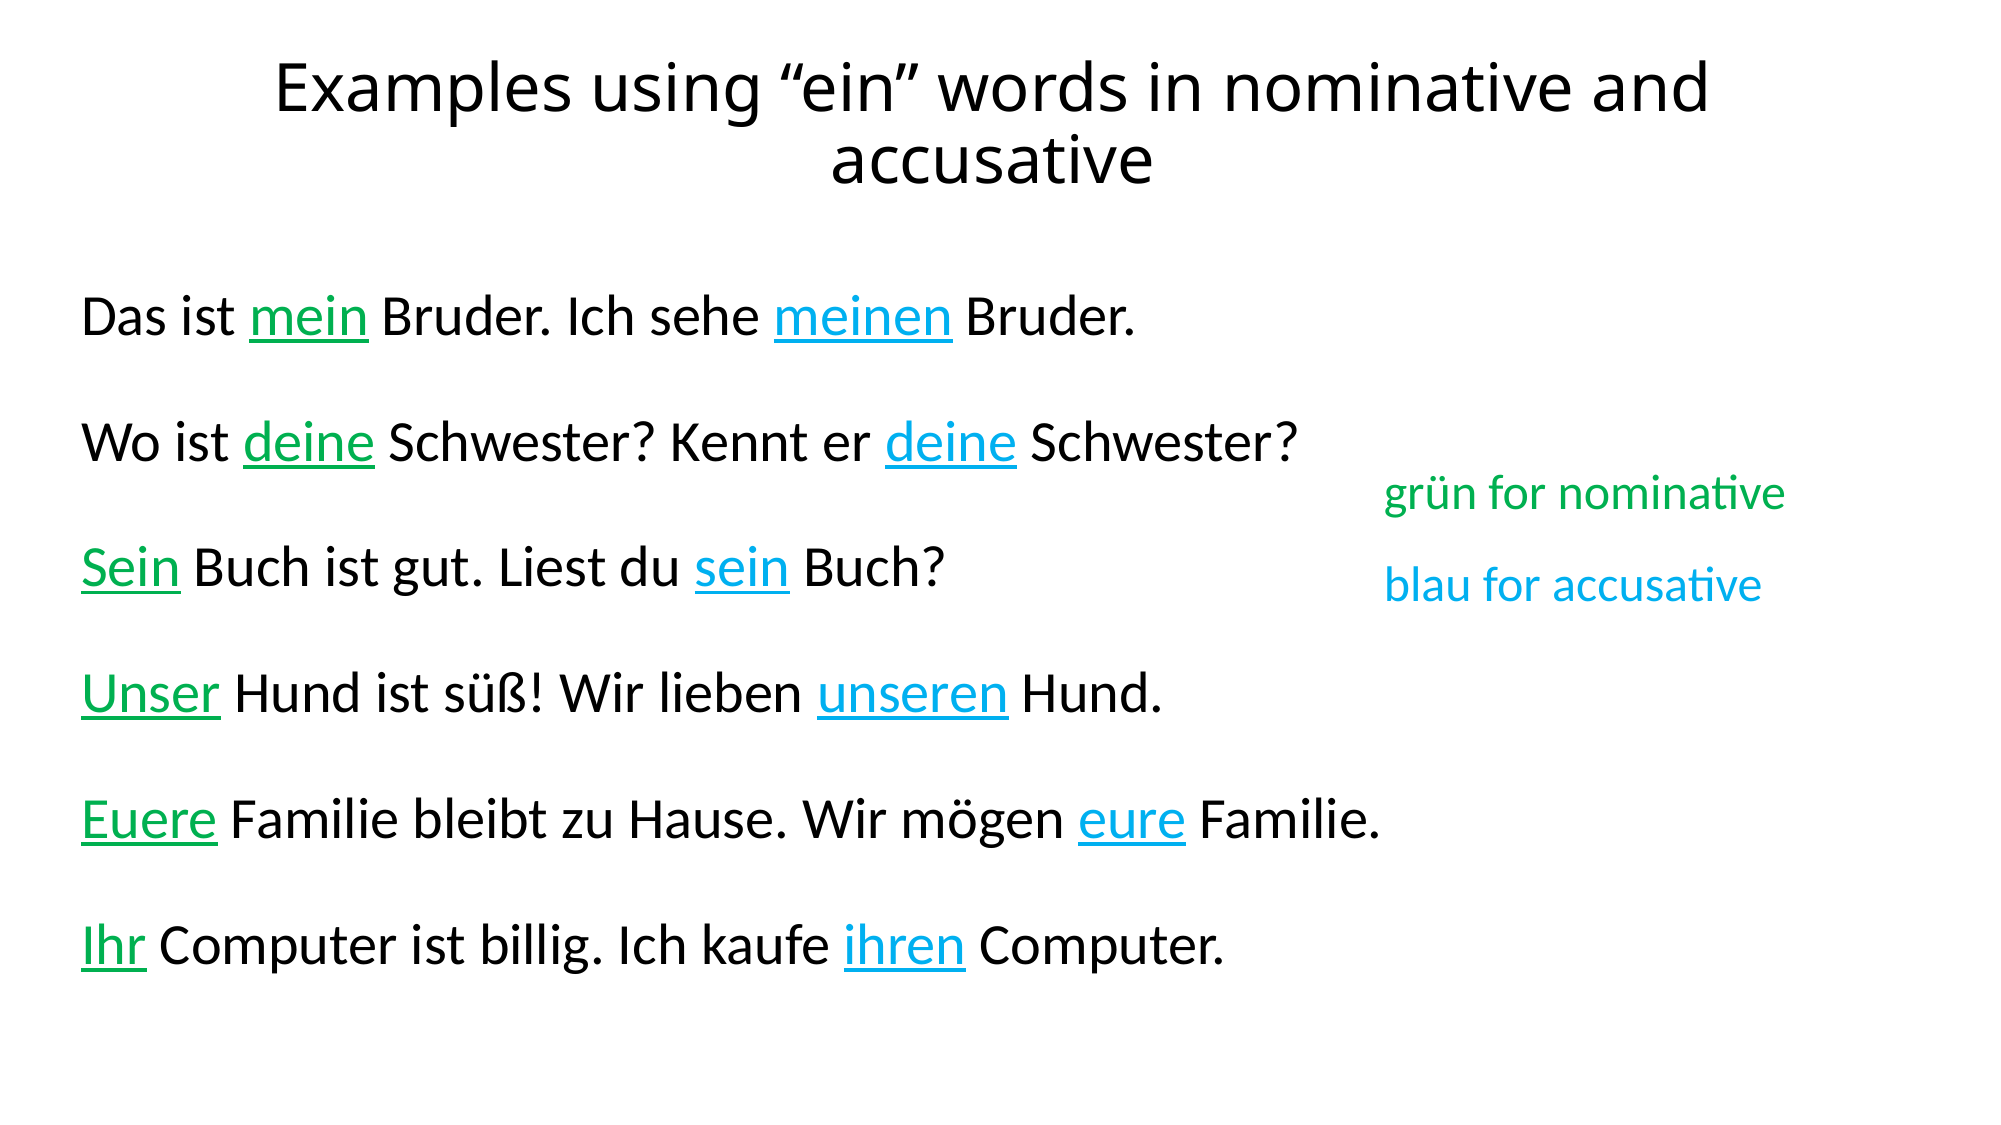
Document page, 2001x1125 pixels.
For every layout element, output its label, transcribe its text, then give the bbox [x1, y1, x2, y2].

text_box grün for nominative [1369, 451, 1944, 527]
list Das ist mein Bruder. Ich sehe meinen Bruder. Wo ist deine Schwester? Kennt er deine Schwester? Sein Buch ist gut. Liest du sein Buch? Unser Hund ist süß! Wir lieben unseren Hund. Euere Familie bleibt zu Hause. Wir mögen eure Familie. Ihr Computer ist billig. Ich kaufe ihren Computer. [66, 234, 1415, 1062]
title Examples using “ein” words in nominative and accusative [130, 17, 1856, 235]
text_box blau for accusative [1369, 544, 1944, 620]
